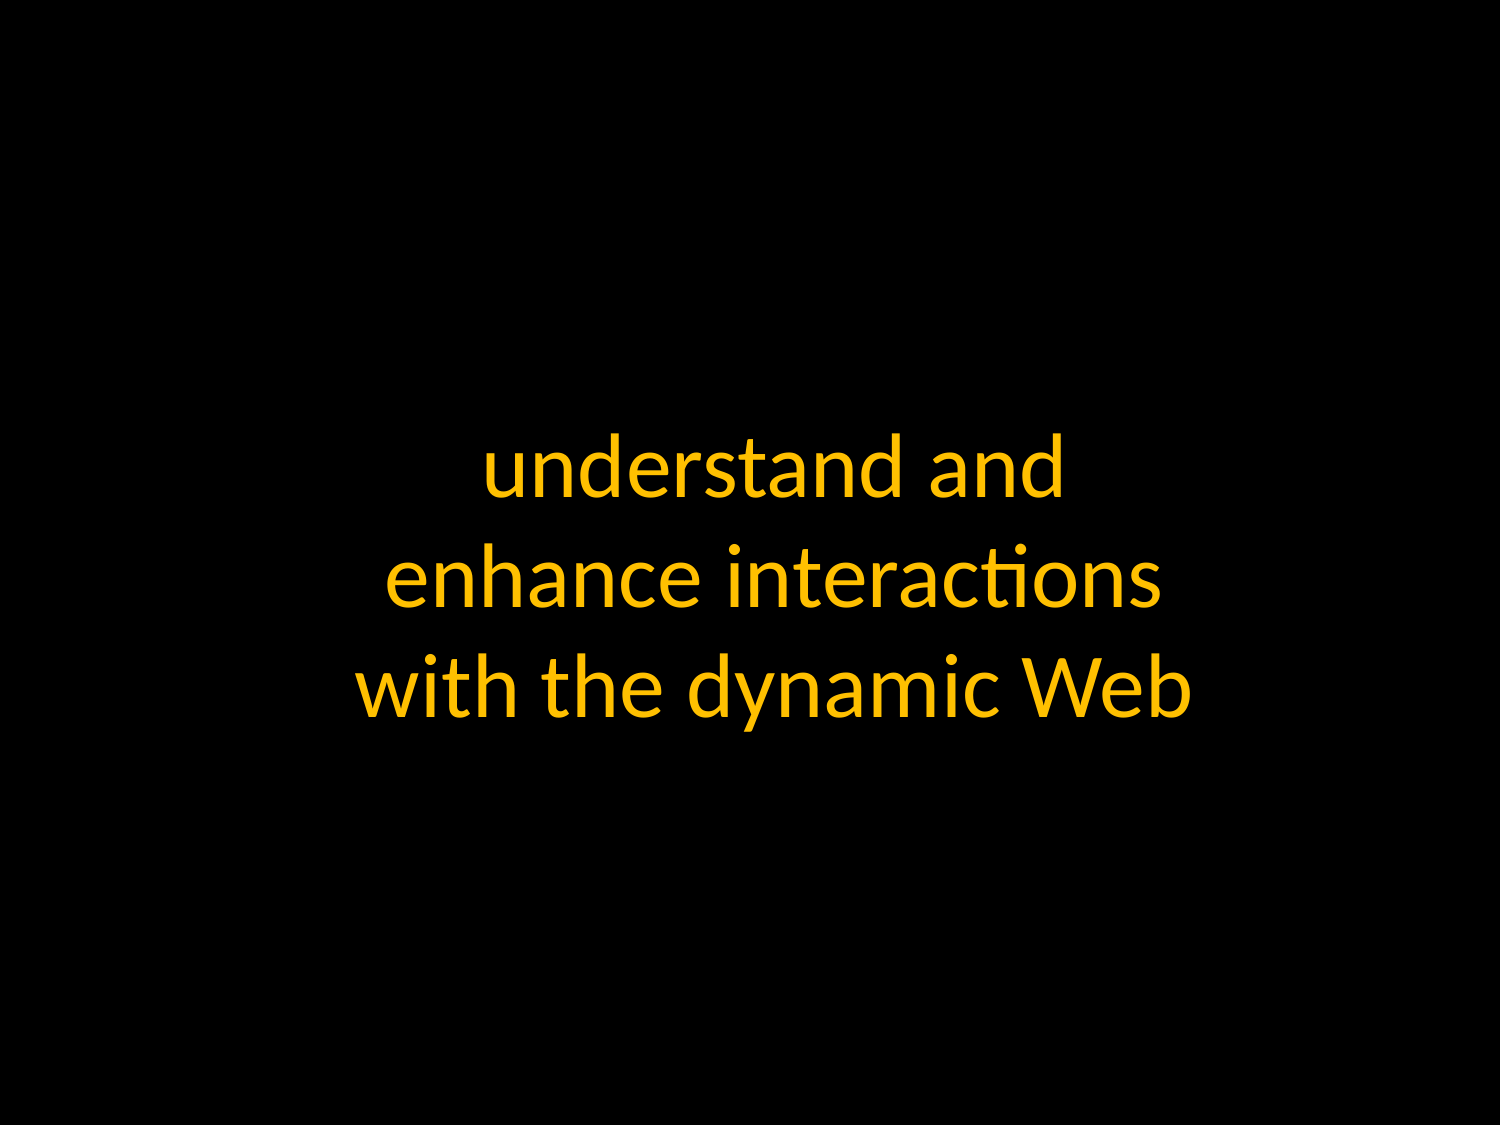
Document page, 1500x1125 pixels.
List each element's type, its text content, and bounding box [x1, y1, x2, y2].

title understand and enhance interactions with the dynamic Web [312, 262, 1238, 881]
